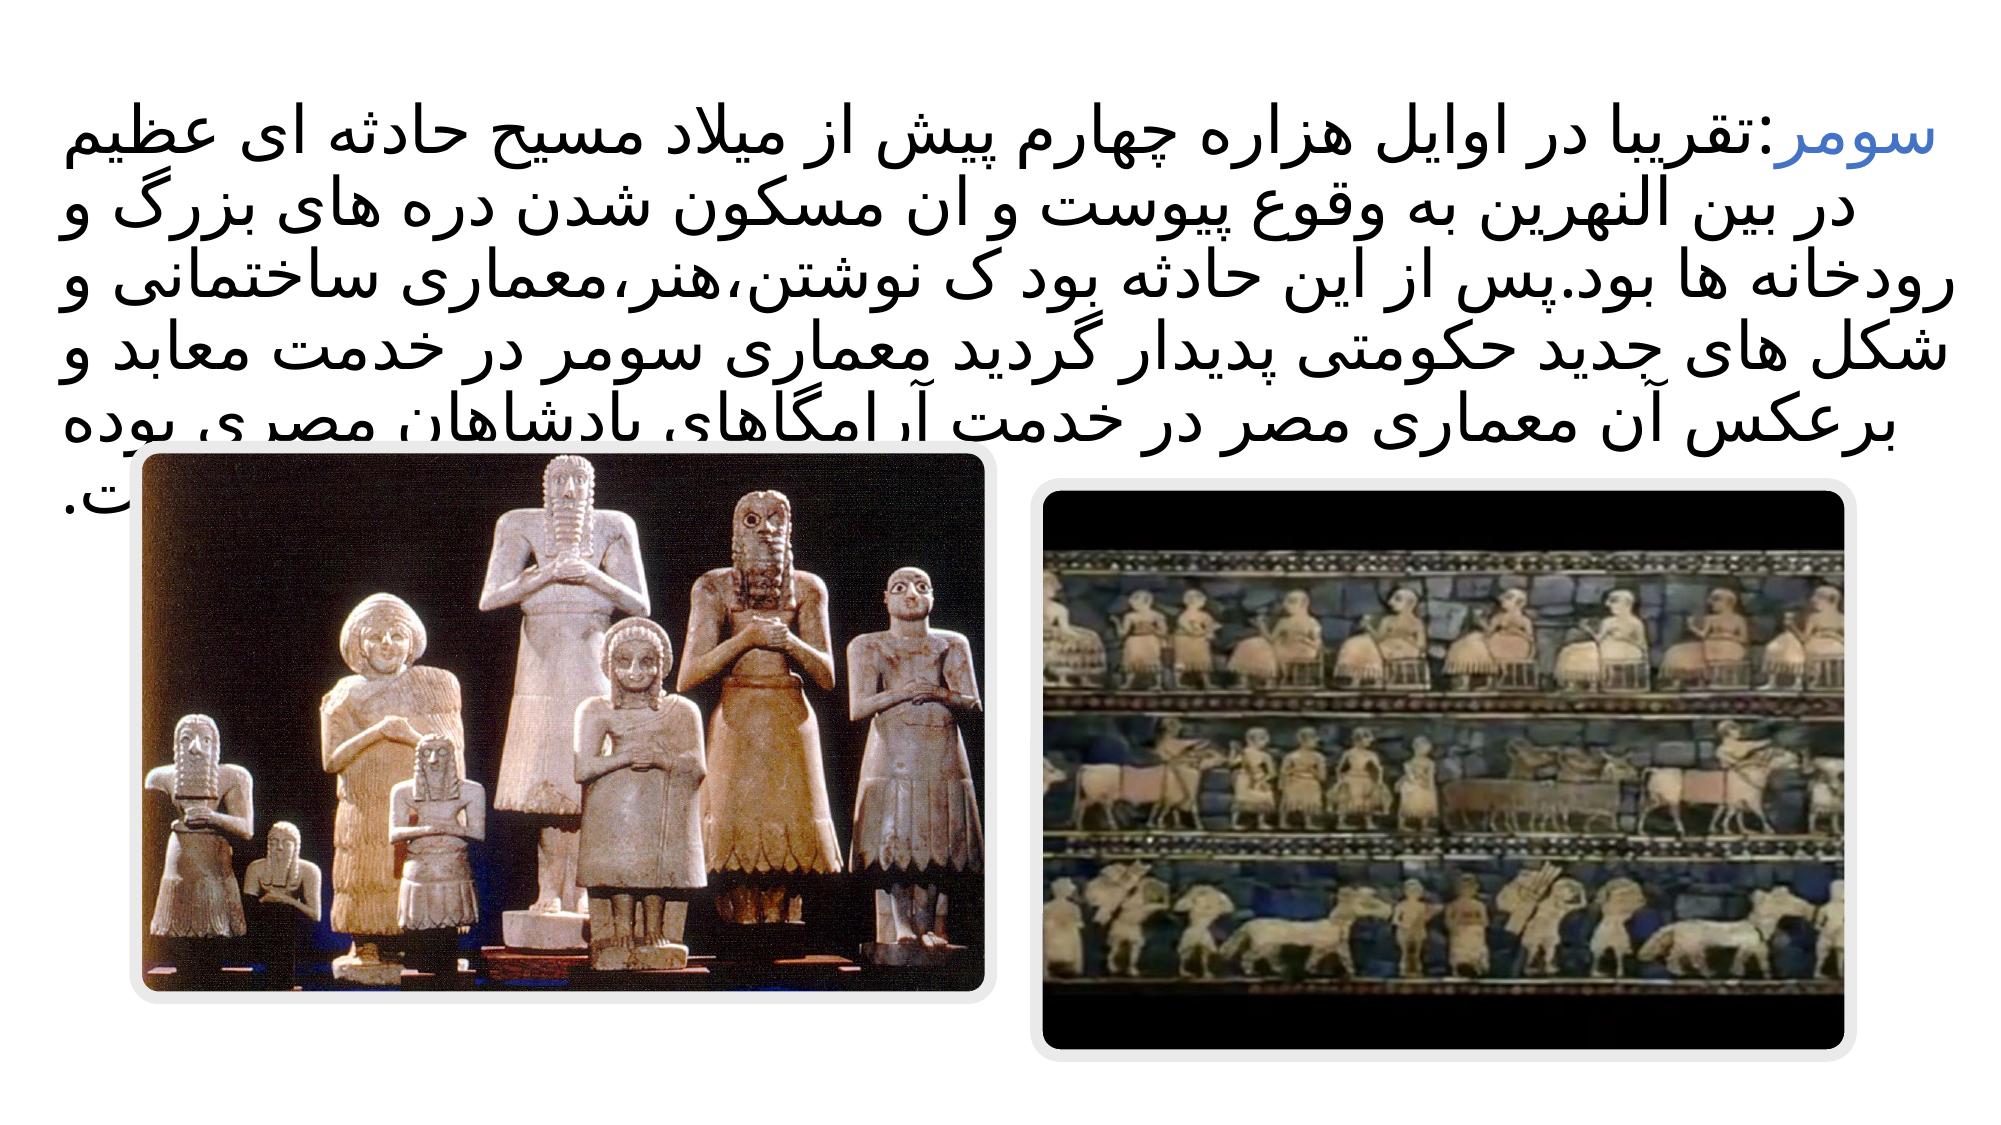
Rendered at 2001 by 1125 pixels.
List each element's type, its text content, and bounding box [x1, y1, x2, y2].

title سومر:تقریبا در اوایل هزاره چهارم پیش از میلاد مسیح حادثه ای عظیم در بین النهرین به وقوع پیوست و ان مسکون شدن دره های بزرگ و رودخانه ها بود.پس از این حادثه بود ک نوشتن،هنر،معماری ساختمانی و شکل های جدید حکومتی پدیدار گردید معماری سومر در خدمت معابد و برعکس آن معماری مصر در خدمت آرامگاهای پادشاهان مصری بوده است. [46, 0, 1976, 865]
picture [1036, 484, 1851, 1056]
picture [135, 447, 991, 998]
